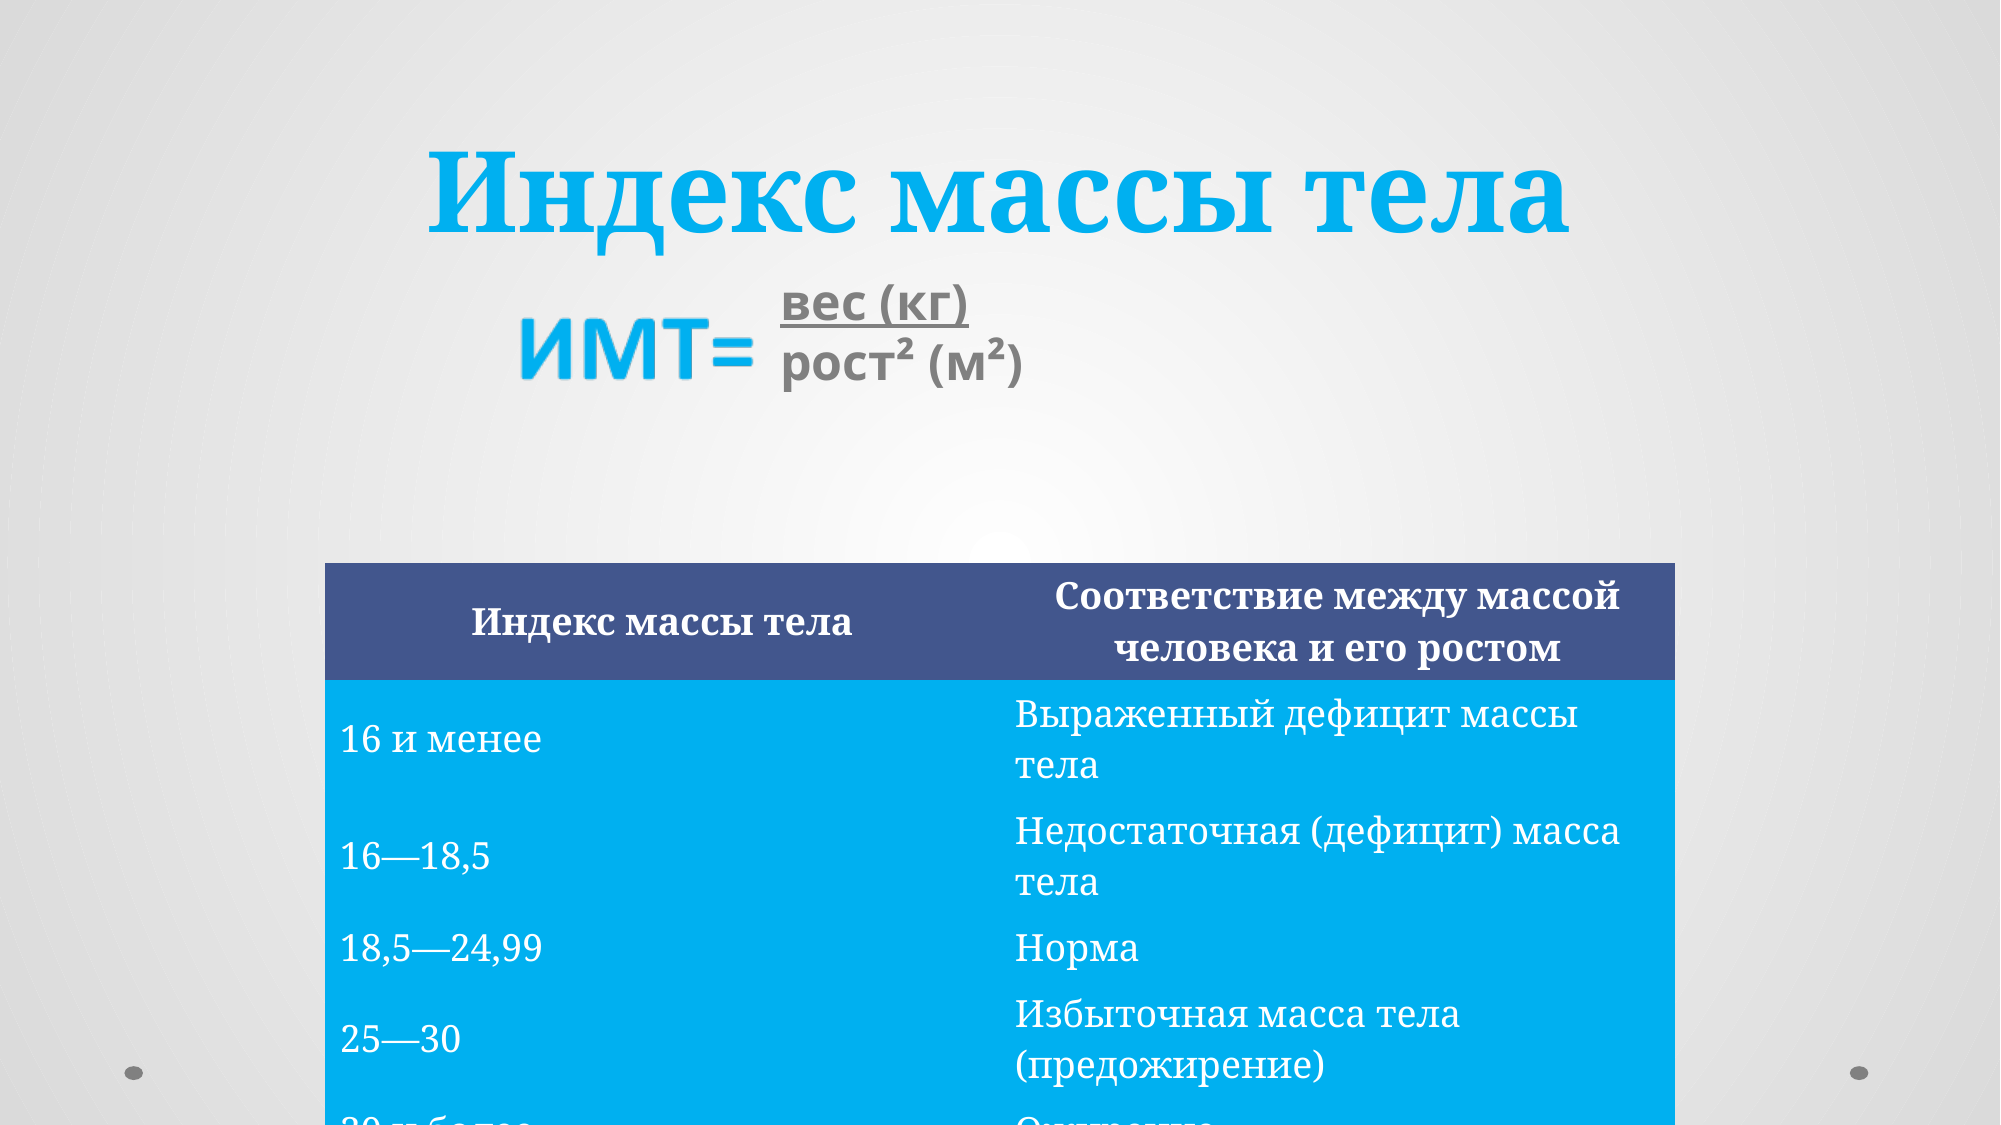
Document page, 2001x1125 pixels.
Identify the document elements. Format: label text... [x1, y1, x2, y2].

table_header Индекс массы тела [325, 563, 1000, 680]
table_cell 16—18,5 [325, 797, 1000, 914]
table_cell Избыточная масса тела (предожирение) [1000, 980, 1675, 1097]
picture [489, 262, 813, 462]
table_cell 25—30 [325, 980, 1000, 1097]
table_cell Ожирение [1000, 1097, 1675, 1125]
table_cell Выраженный дефицит массы тела [1000, 680, 1675, 797]
title Индекс массы тела [99, 0, 1900, 262]
table_cell 18,5—24,99 [325, 914, 1000, 980]
table_cell Норма [1000, 914, 1675, 980]
table_cell 16 и менее [325, 680, 1000, 797]
table_cell 30 и более [325, 1097, 1000, 1125]
list вес (кг) рост² (м²) [99, 262, 1900, 1005]
table_cell Недостаточная (дефицит) масса тела [1000, 797, 1675, 914]
table_header Соответствие между массой человека и его ростом [1000, 563, 1675, 680]
